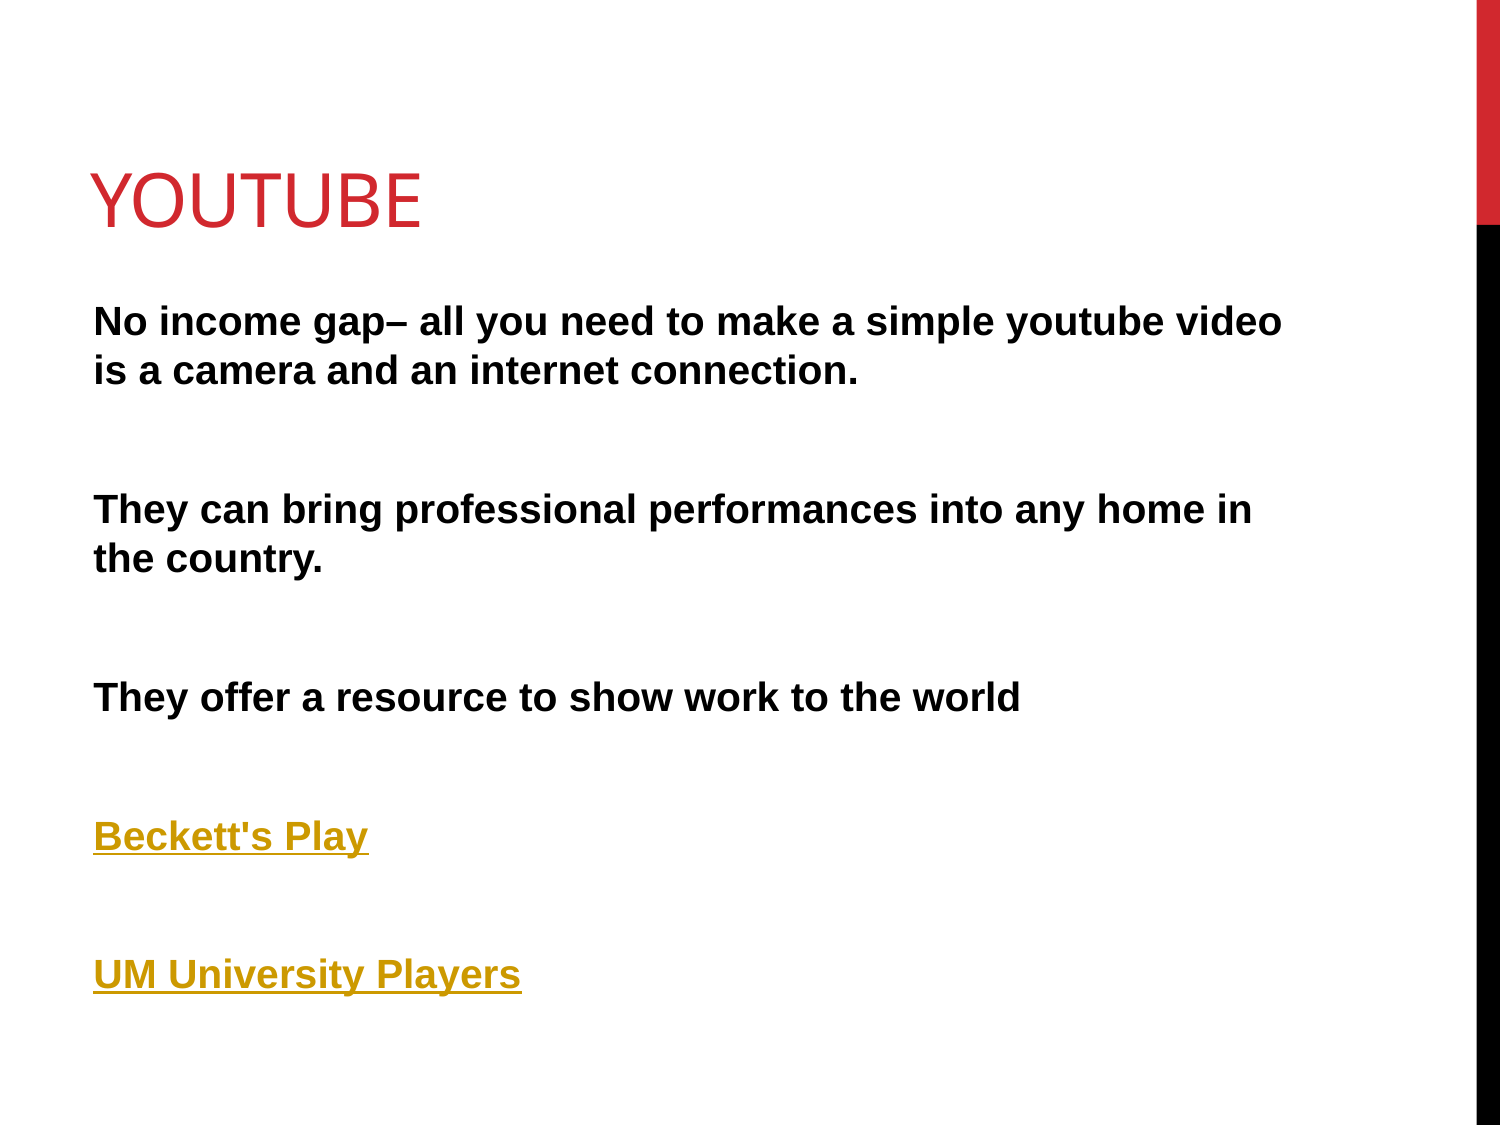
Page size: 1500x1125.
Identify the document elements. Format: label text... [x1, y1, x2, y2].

list No income gap– all you need to make a simple youtube video is a camera and an internet connection. They can bring professional performances into any home in the country. They offer a resource to show work to the world Beckett's Play UM University Players [78, 287, 1329, 1005]
title youtube [75, 25, 1025, 250]
